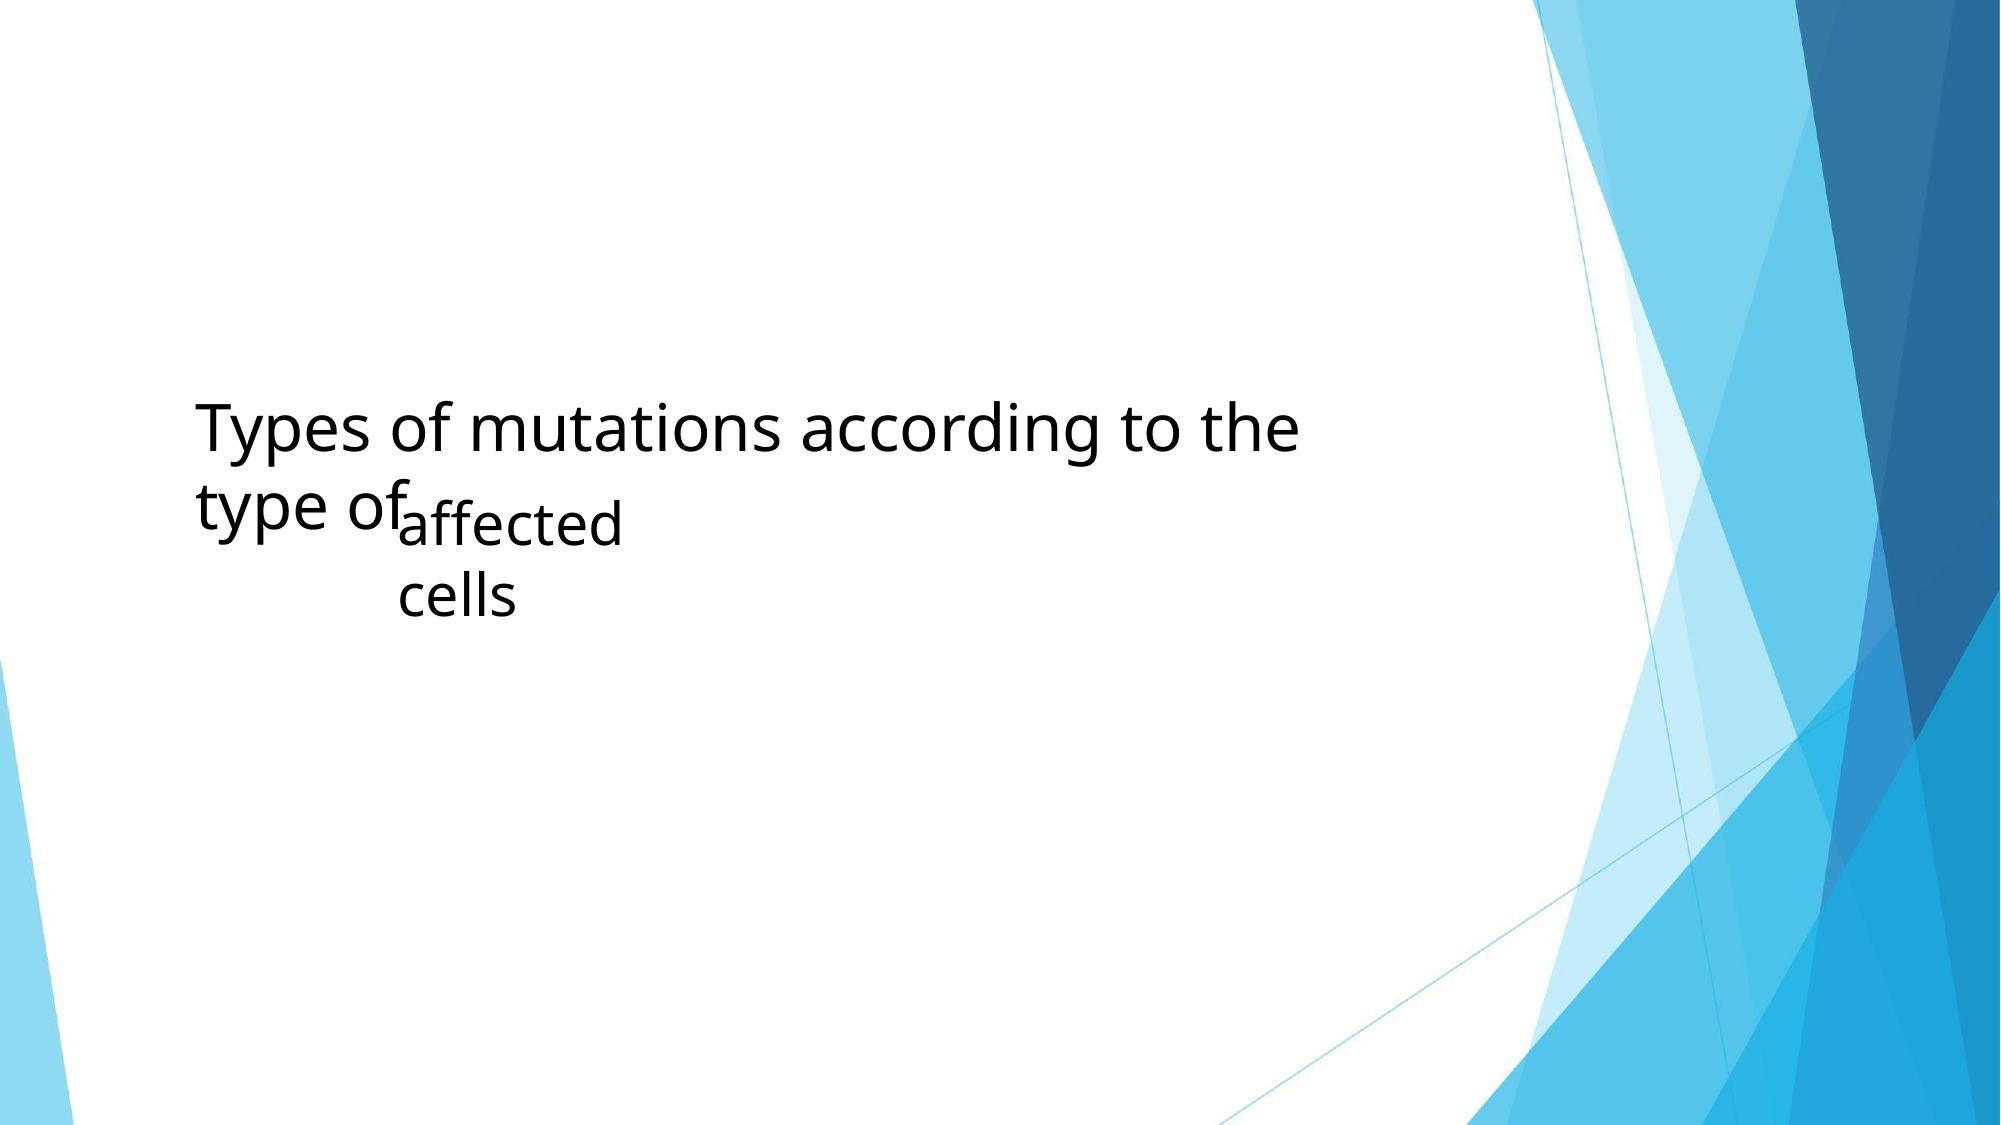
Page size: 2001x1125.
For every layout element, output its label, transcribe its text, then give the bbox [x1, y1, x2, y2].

title Types of mutations according to the type of [193, 383, 1451, 574]
text_box affected cells [395, 483, 748, 629]
picture [0, 0, 2000, 1125]
